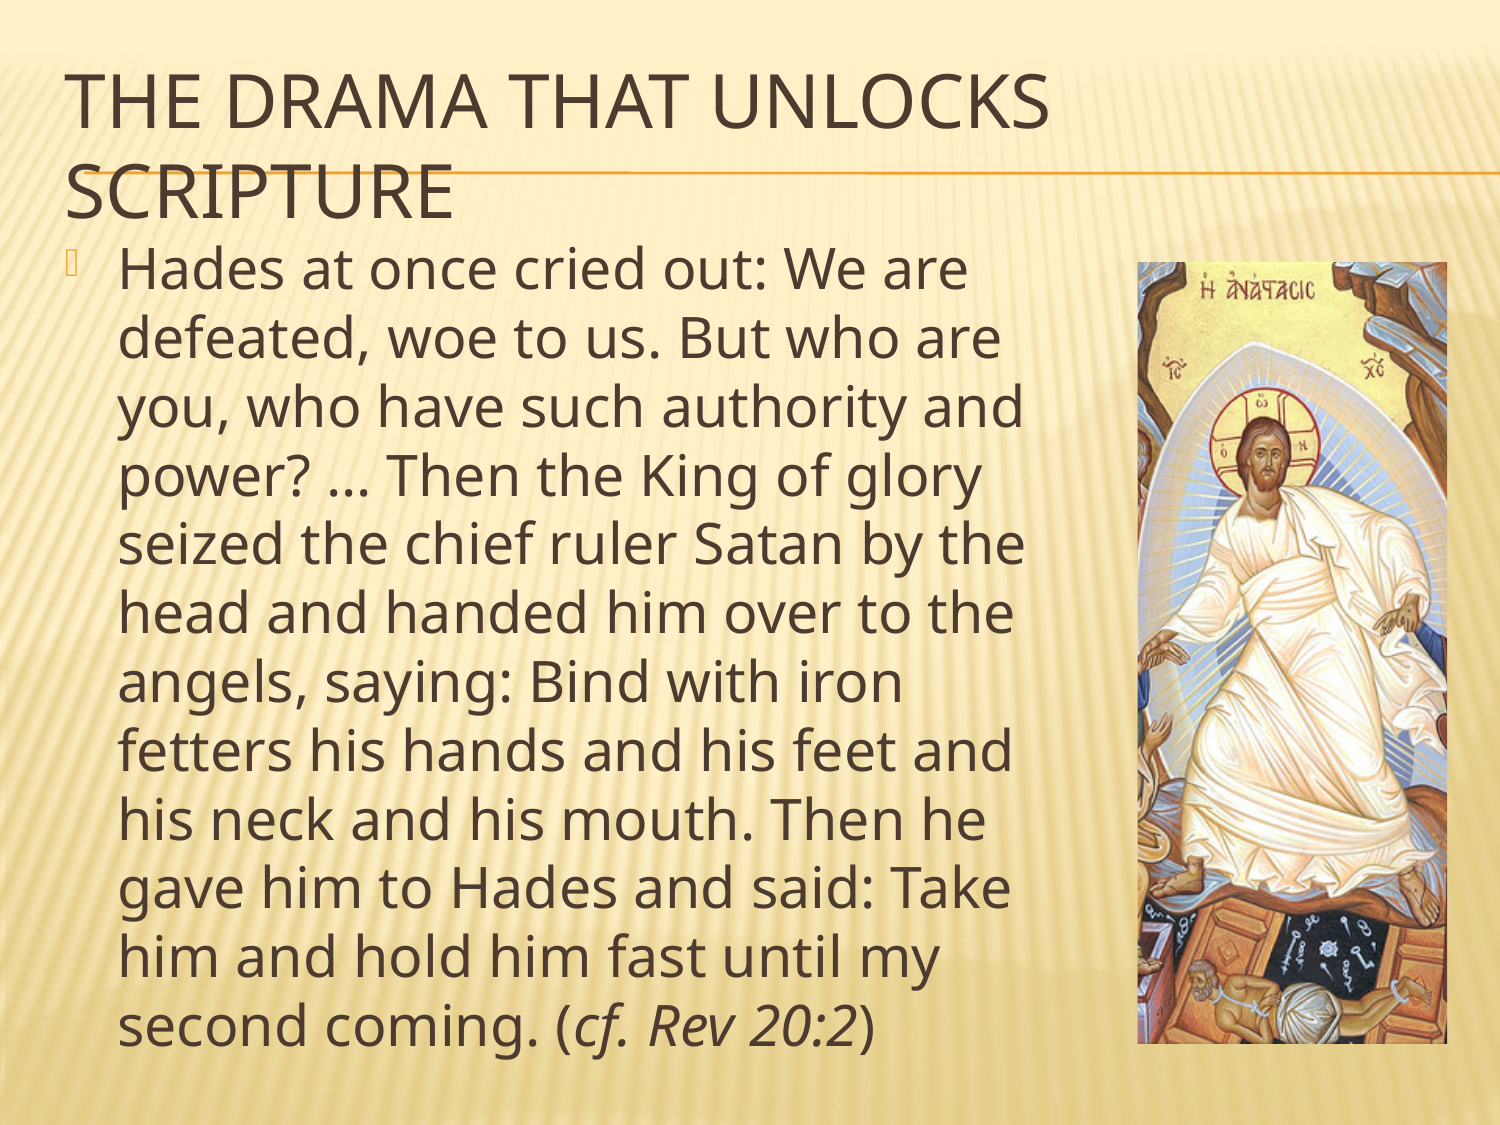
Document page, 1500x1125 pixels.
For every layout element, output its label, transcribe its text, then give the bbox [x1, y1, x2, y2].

picture [1137, 262, 1448, 1045]
list Hades at once cried out: We are defeated, woe to us. But who are you, who have such authority and power? … Then the King of glory seized the chief ruler Satan by the head and handed him over to the angels, saying: Bind with iron fetters his hands and his feet and his neck and his mouth. Then he gave him to Hades and said: Take him and hold him fast until my second coming. (cf. Rev 20:2) [50, 224, 1050, 1100]
title The drama that unlocks scripture [50, 75, 1475, 213]
